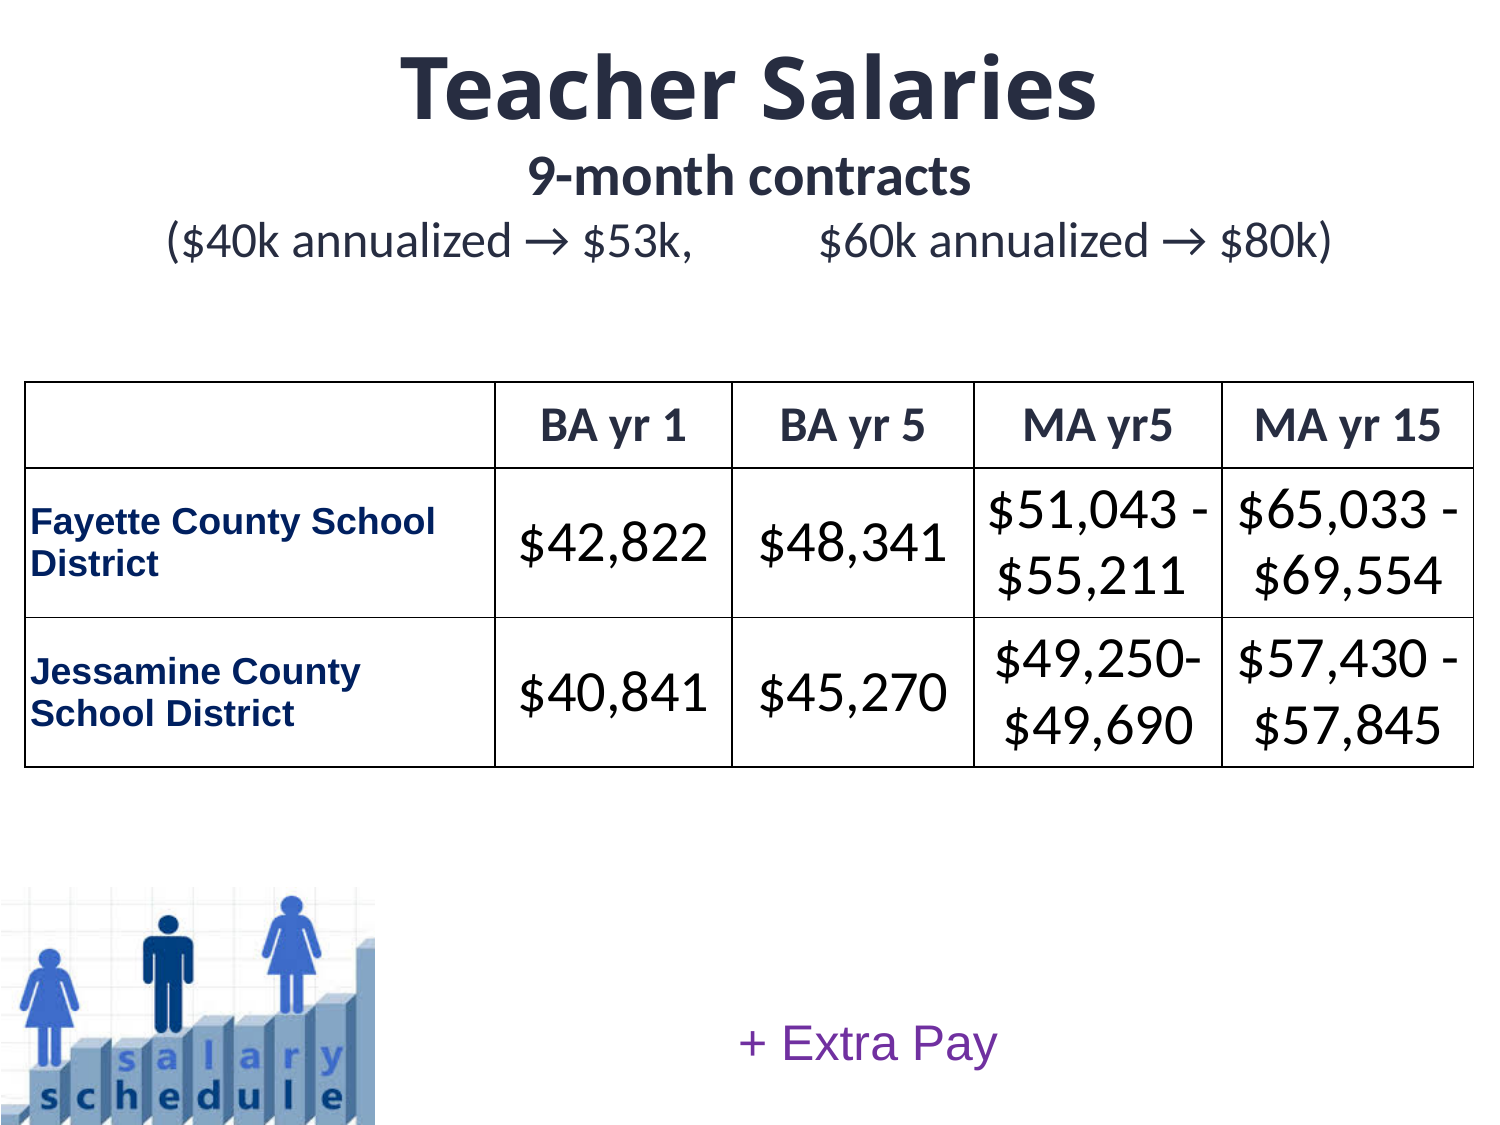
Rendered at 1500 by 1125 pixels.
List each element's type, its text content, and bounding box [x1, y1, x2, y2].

table_cell $65,033 - $69,554 [1223, 469, 1473, 617]
title Teacher Salaries 9-month contracts ($40k annualized → $53k, $60k annualized → $80k) [0, 24, 1500, 275]
table_header [26, 383, 494, 467]
table_cell $48,341 [733, 469, 973, 617]
picture [1, 887, 376, 1125]
table_cell $42,822 [496, 469, 731, 617]
table_cell Fayette County School District [26, 469, 494, 617]
table_cell $57,430 - $57,845 [1223, 618, 1473, 766]
table_cell $40,841 [496, 618, 731, 766]
table_cell $51,043 -$55,211 [975, 469, 1221, 617]
text_box + Extra Pay [723, 1003, 1246, 1078]
table_header BA yr 1 [496, 383, 731, 467]
table_header BA yr 5 [733, 383, 973, 467]
table_header MA yr 15 [1223, 383, 1473, 467]
table_cell $49,250- $49,690 [975, 618, 1221, 766]
table_cell Jessamine County School District [26, 618, 494, 766]
table_header MA yr5 [975, 383, 1221, 467]
table_cell $45,270 [733, 618, 973, 766]
